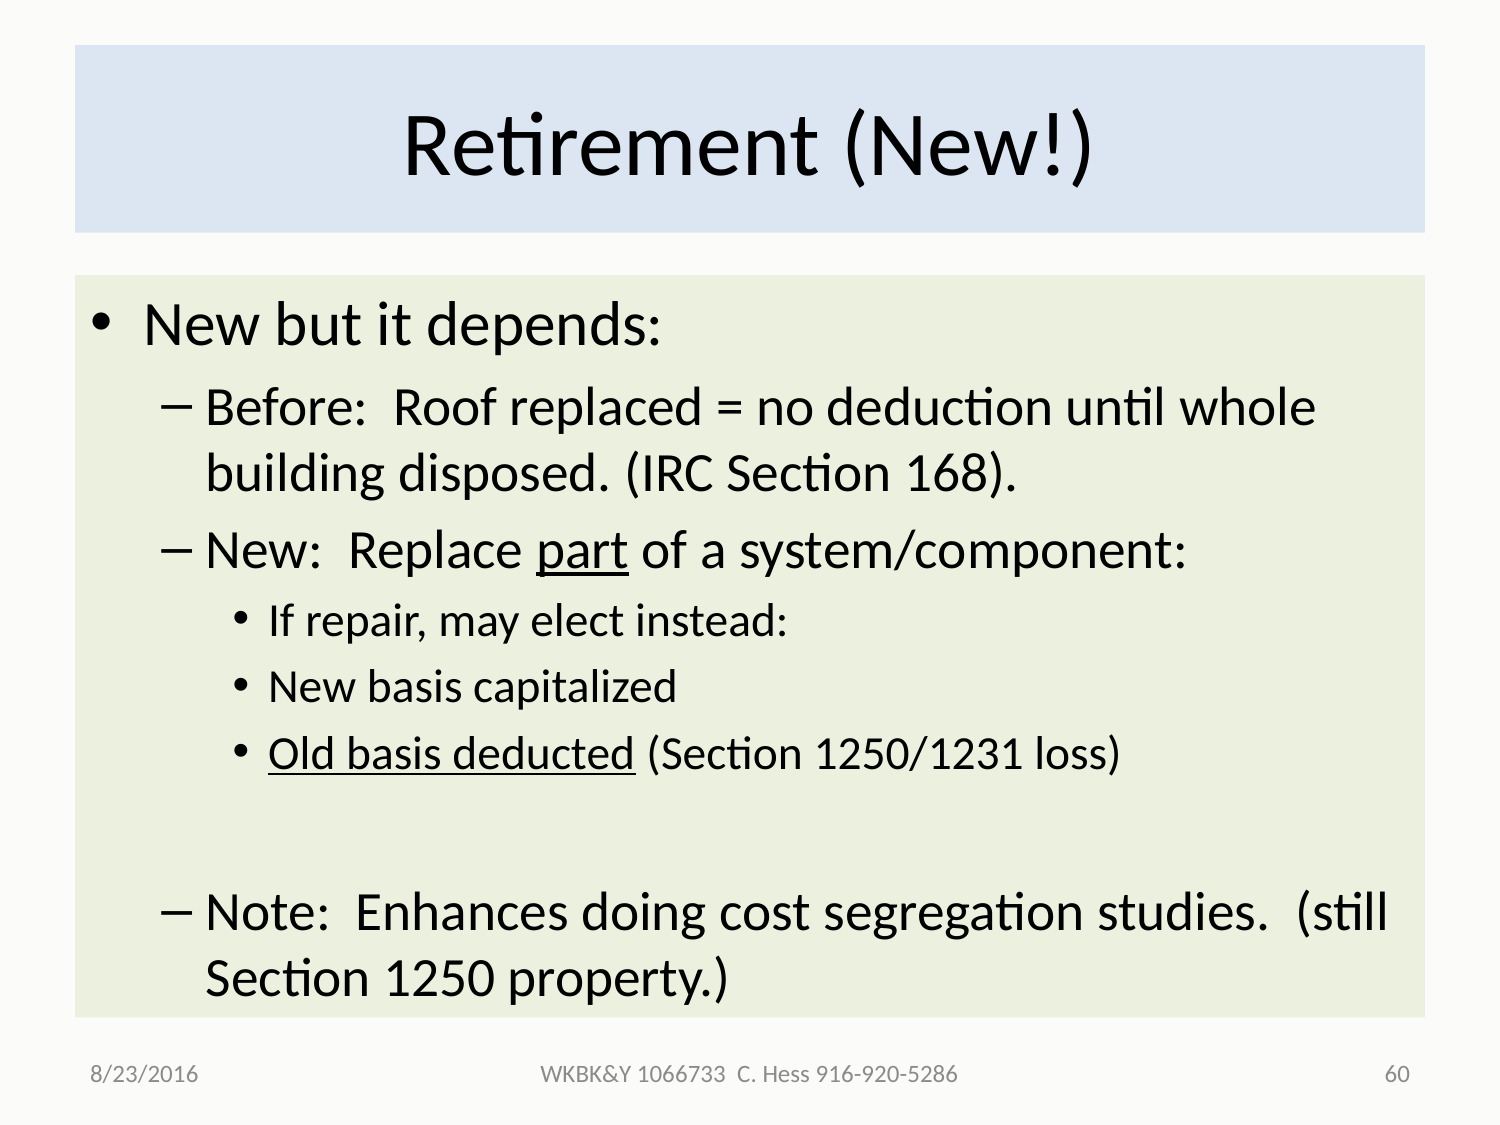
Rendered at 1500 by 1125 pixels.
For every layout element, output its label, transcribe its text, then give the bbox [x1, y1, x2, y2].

list New but it depends: Before: Roof replaced = no deduction until whole building disposed. (IRC Section 168). New: Replace part of a system/component: If repair, may elect instead: New basis capitalized Old basis deducted (Section 1250/1231 loss) Note: Enhances doing cost segregation studies. (still Section 1250 property.) [75, 275, 1425, 1018]
footer WKBK&Y 1066733 C. Hess 916-920-5286 [512, 1042, 988, 1103]
slide_number 60 [1074, 1042, 1425, 1103]
title Retirement (New!) [75, 45, 1425, 233]
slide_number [75, 1042, 425, 1103]
